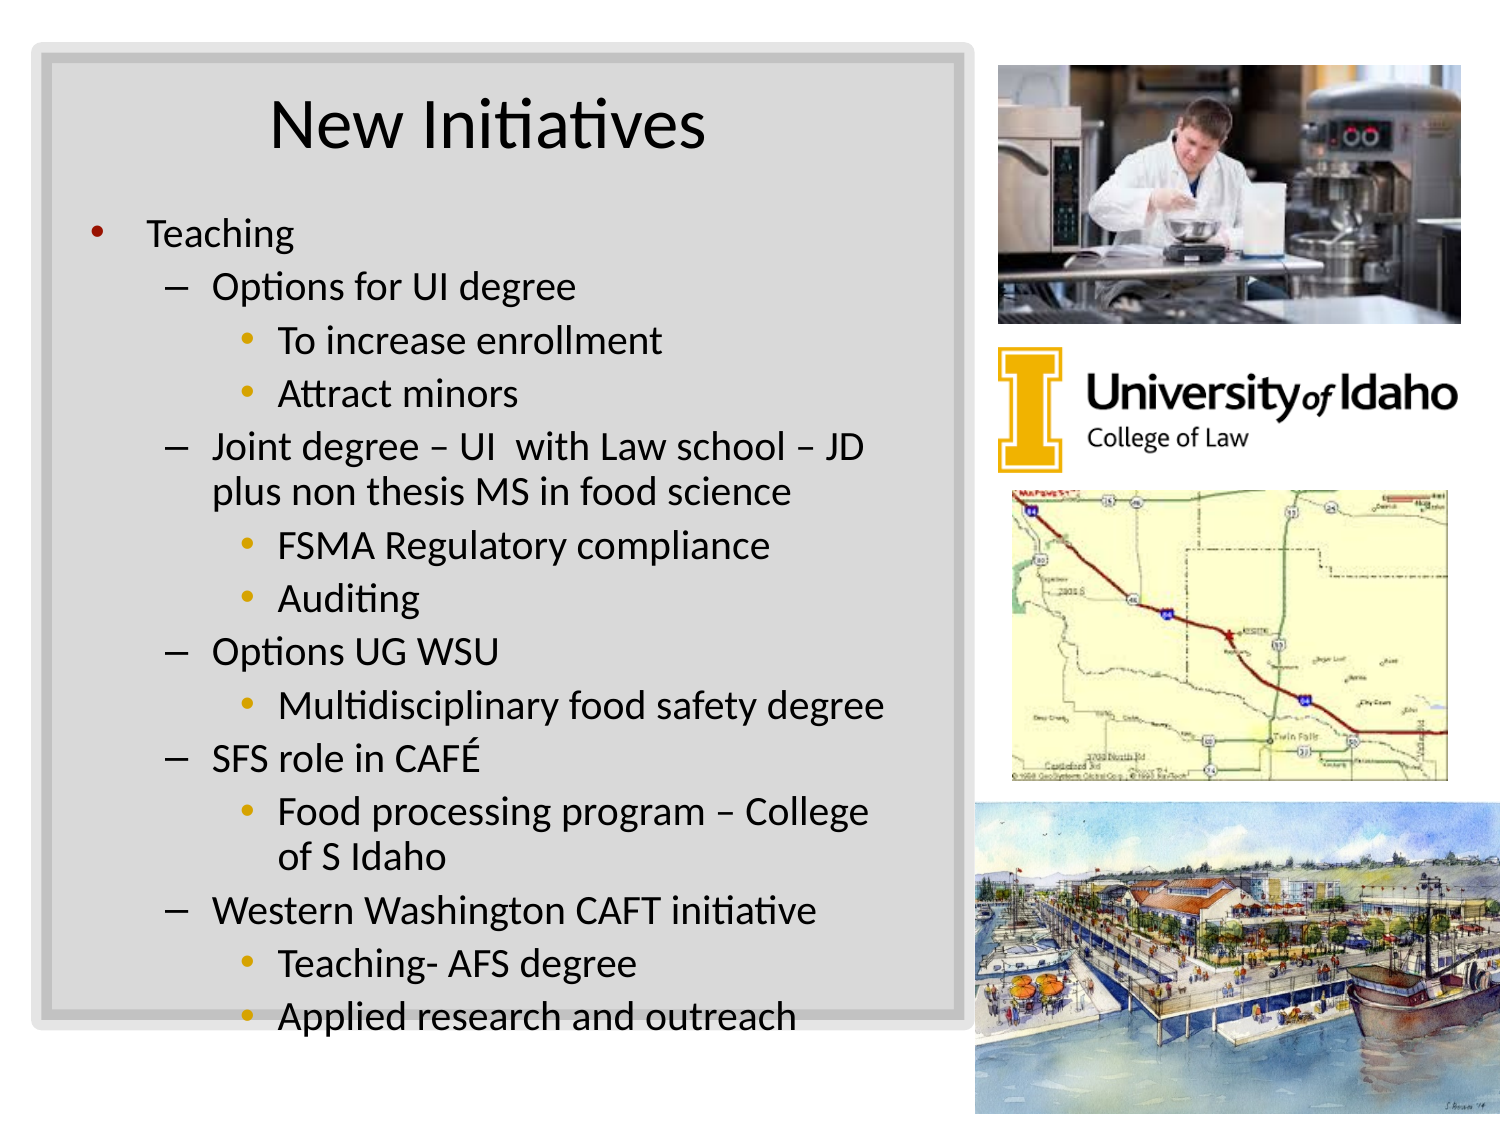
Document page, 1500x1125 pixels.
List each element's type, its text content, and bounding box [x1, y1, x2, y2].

picture [997, 347, 1459, 473]
title New Initiatives [75, 43, 902, 195]
text_box [39, 51, 966, 1022]
picture [1011, 490, 1448, 781]
picture [974, 800, 1500, 1114]
list Teaching Options for UI degree To increase enrollment Attract minors Joint degree – UI with Law school – JD plus non thesis MS in food science FSMA Regulatory compliance Auditing Options UG WSU Multidisciplinary food safety degree SFS role in CAFÉ Food processing program – College of S Idaho Western Washington CAFT initiative Teaching- AFS degree Applied research and outreach [75, 204, 903, 799]
picture [998, 65, 1461, 325]
